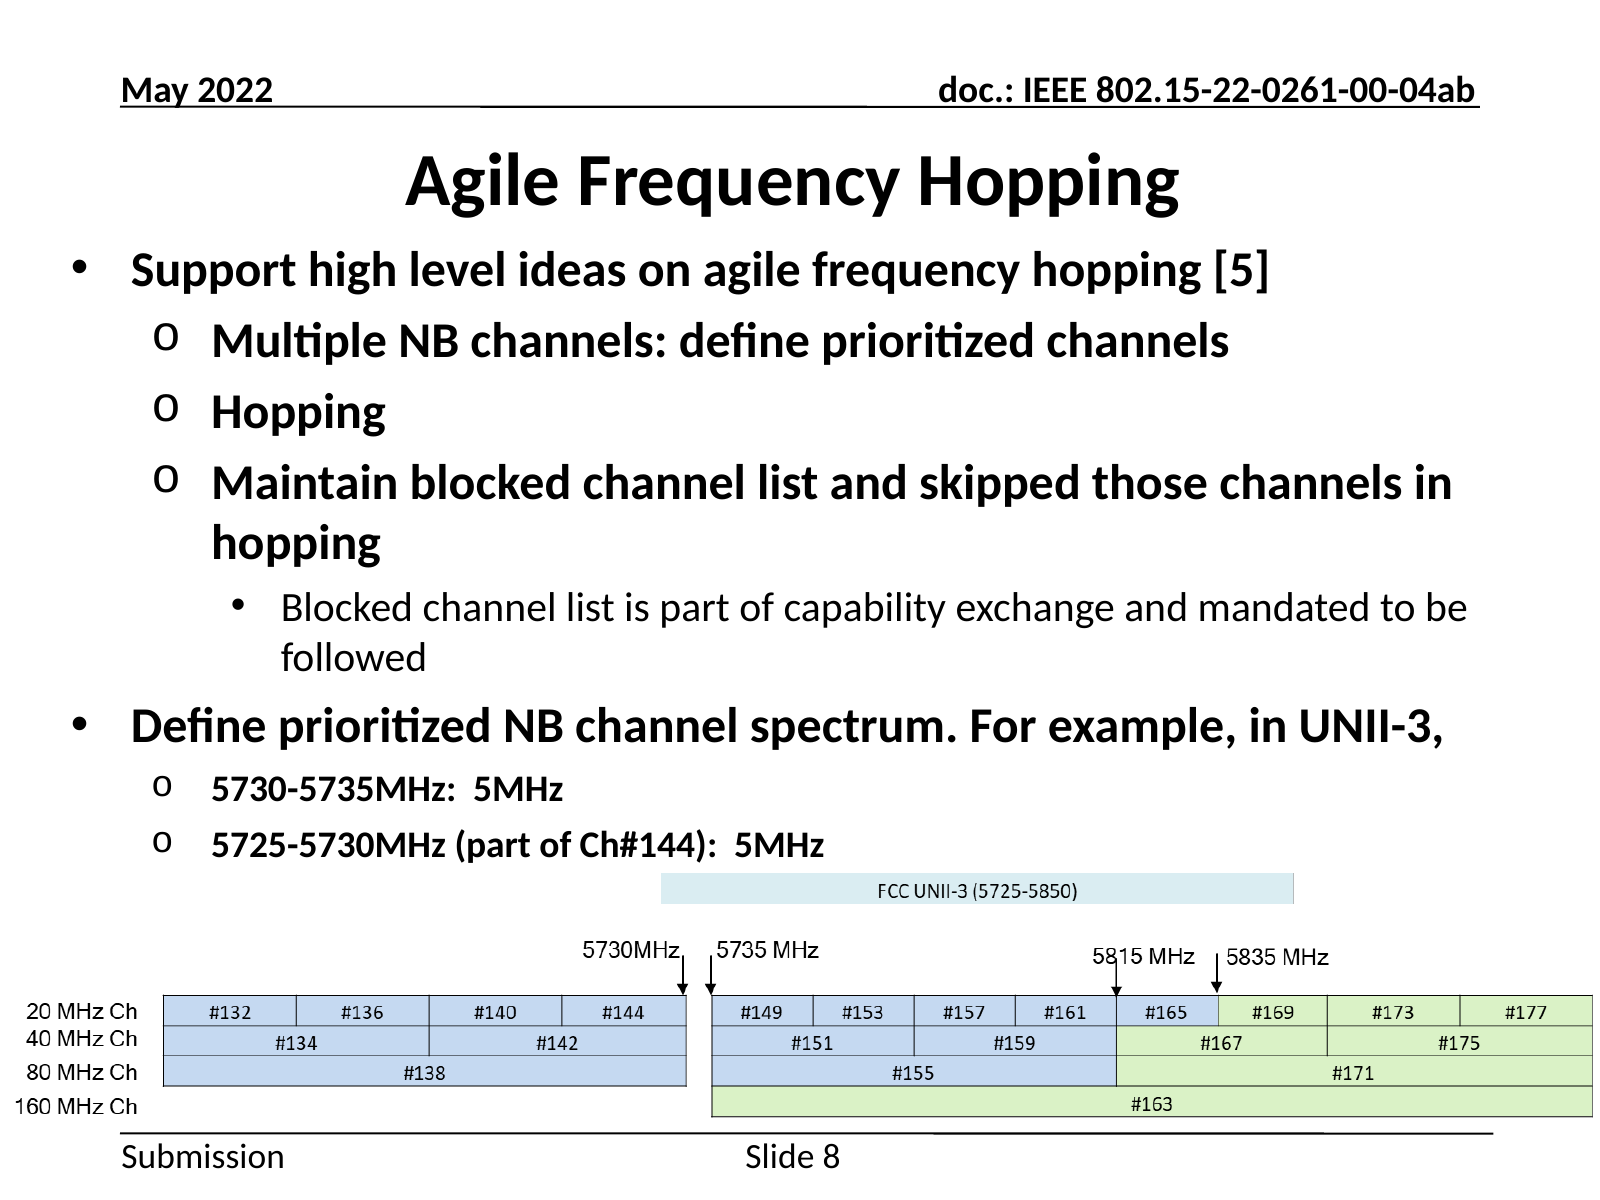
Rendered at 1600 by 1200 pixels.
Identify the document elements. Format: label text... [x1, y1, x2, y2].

list Support high level ideas on agile frequency hopping [5] Multiple NB channels: define prioritized channels Hopping Maintain blocked channel list and skipped those channels in hopping Blocked channel list is part of capability exchange and mandated to be followed Define prioritized NB channel spectrum. For example, in UNII-3, 5730-5735MHz: 5MHz 5725-5730MHz (part of Ch#144): 5MHz [55, 228, 1600, 874]
picture [0, 871, 1594, 1134]
slide_number Slide 8 [733, 1145, 854, 1197]
title Agile Frequency Hopping [112, 81, 1474, 228]
